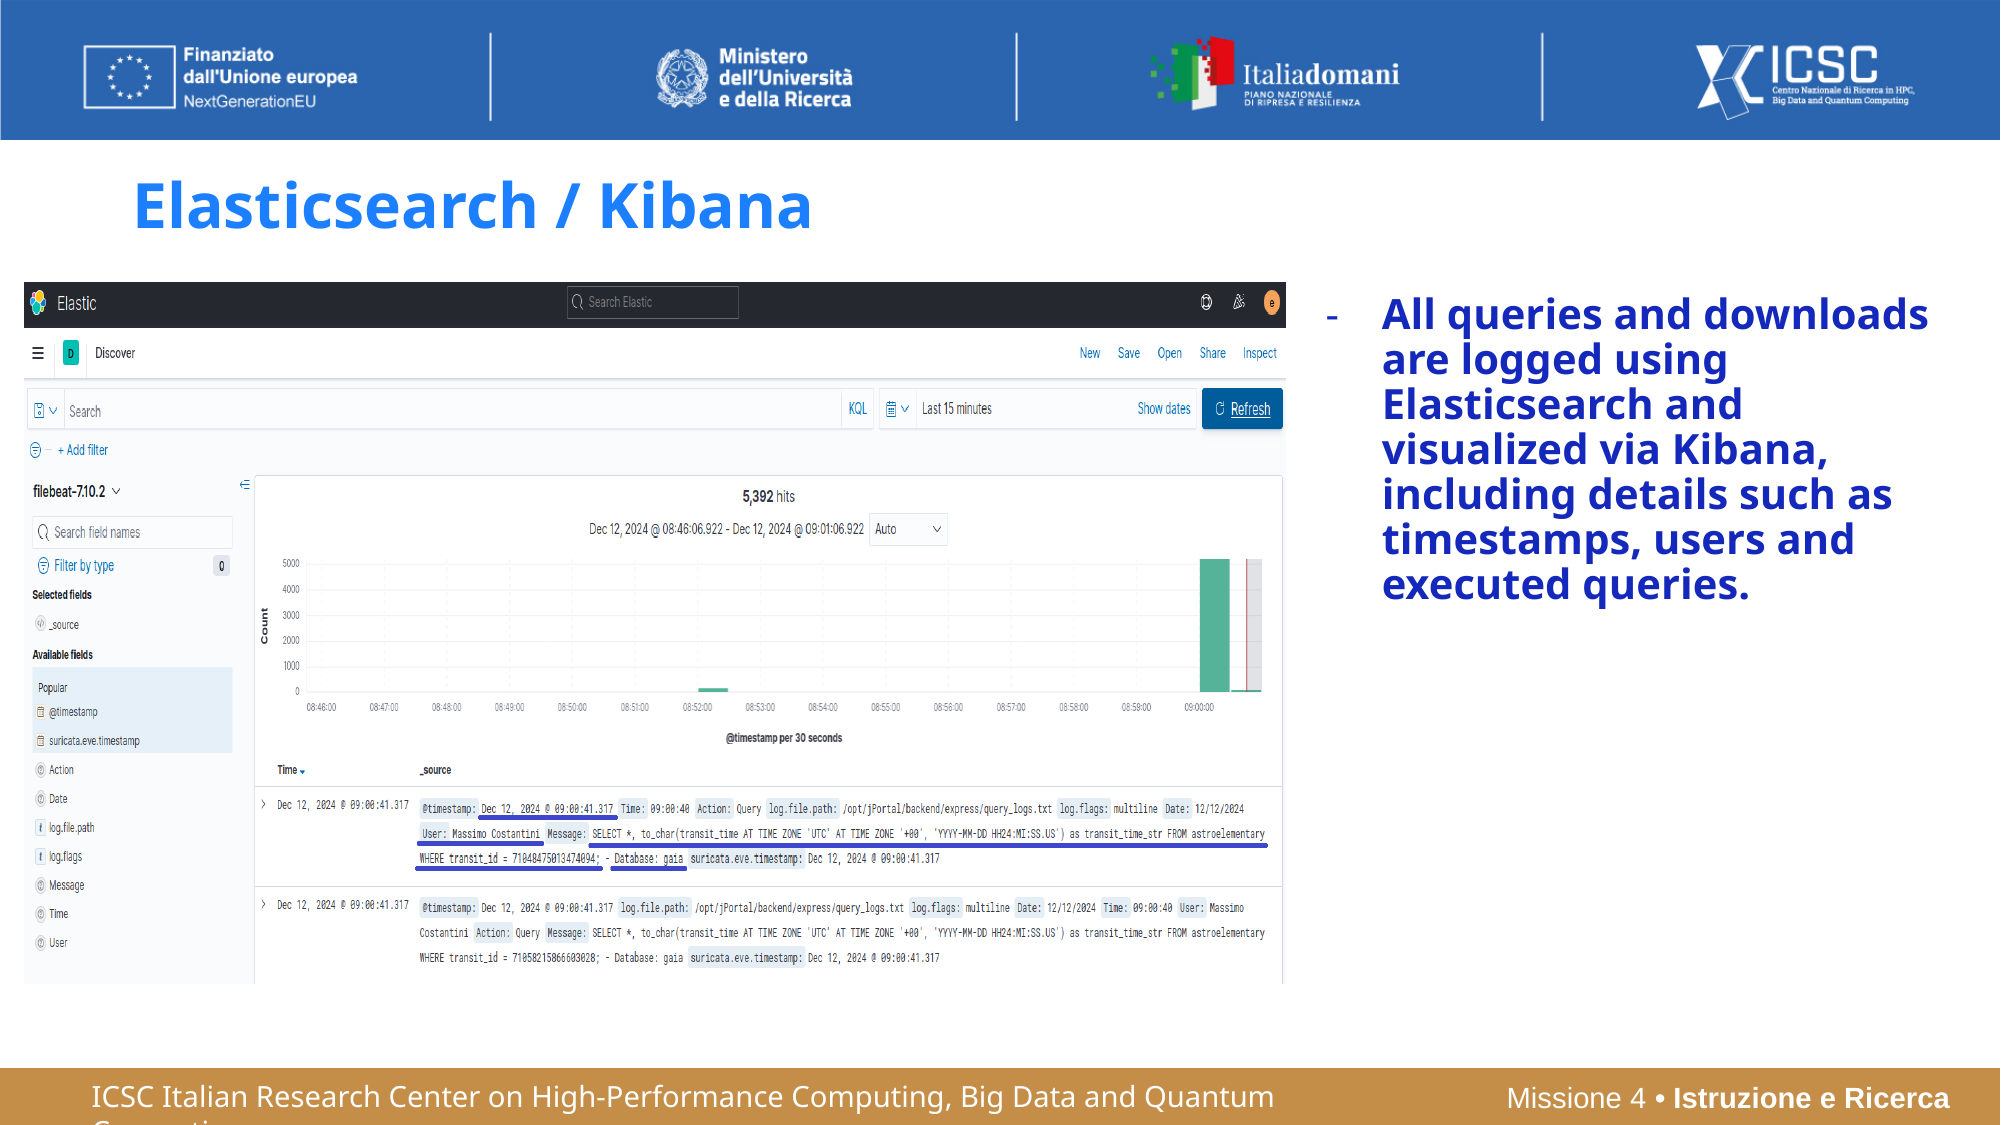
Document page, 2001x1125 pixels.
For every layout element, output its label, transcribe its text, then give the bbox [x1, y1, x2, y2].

picture [0, 0, 2000, 140]
text_box Elasticsearch / Kibana [117, 167, 1984, 250]
text_box All queries and downloads are logged using Elasticsearch and visualized via Kibana, including details such as timestamps, users and executed queries. [1301, 278, 1970, 624]
picture [24, 282, 1286, 985]
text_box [0, 1067, 2000, 1125]
